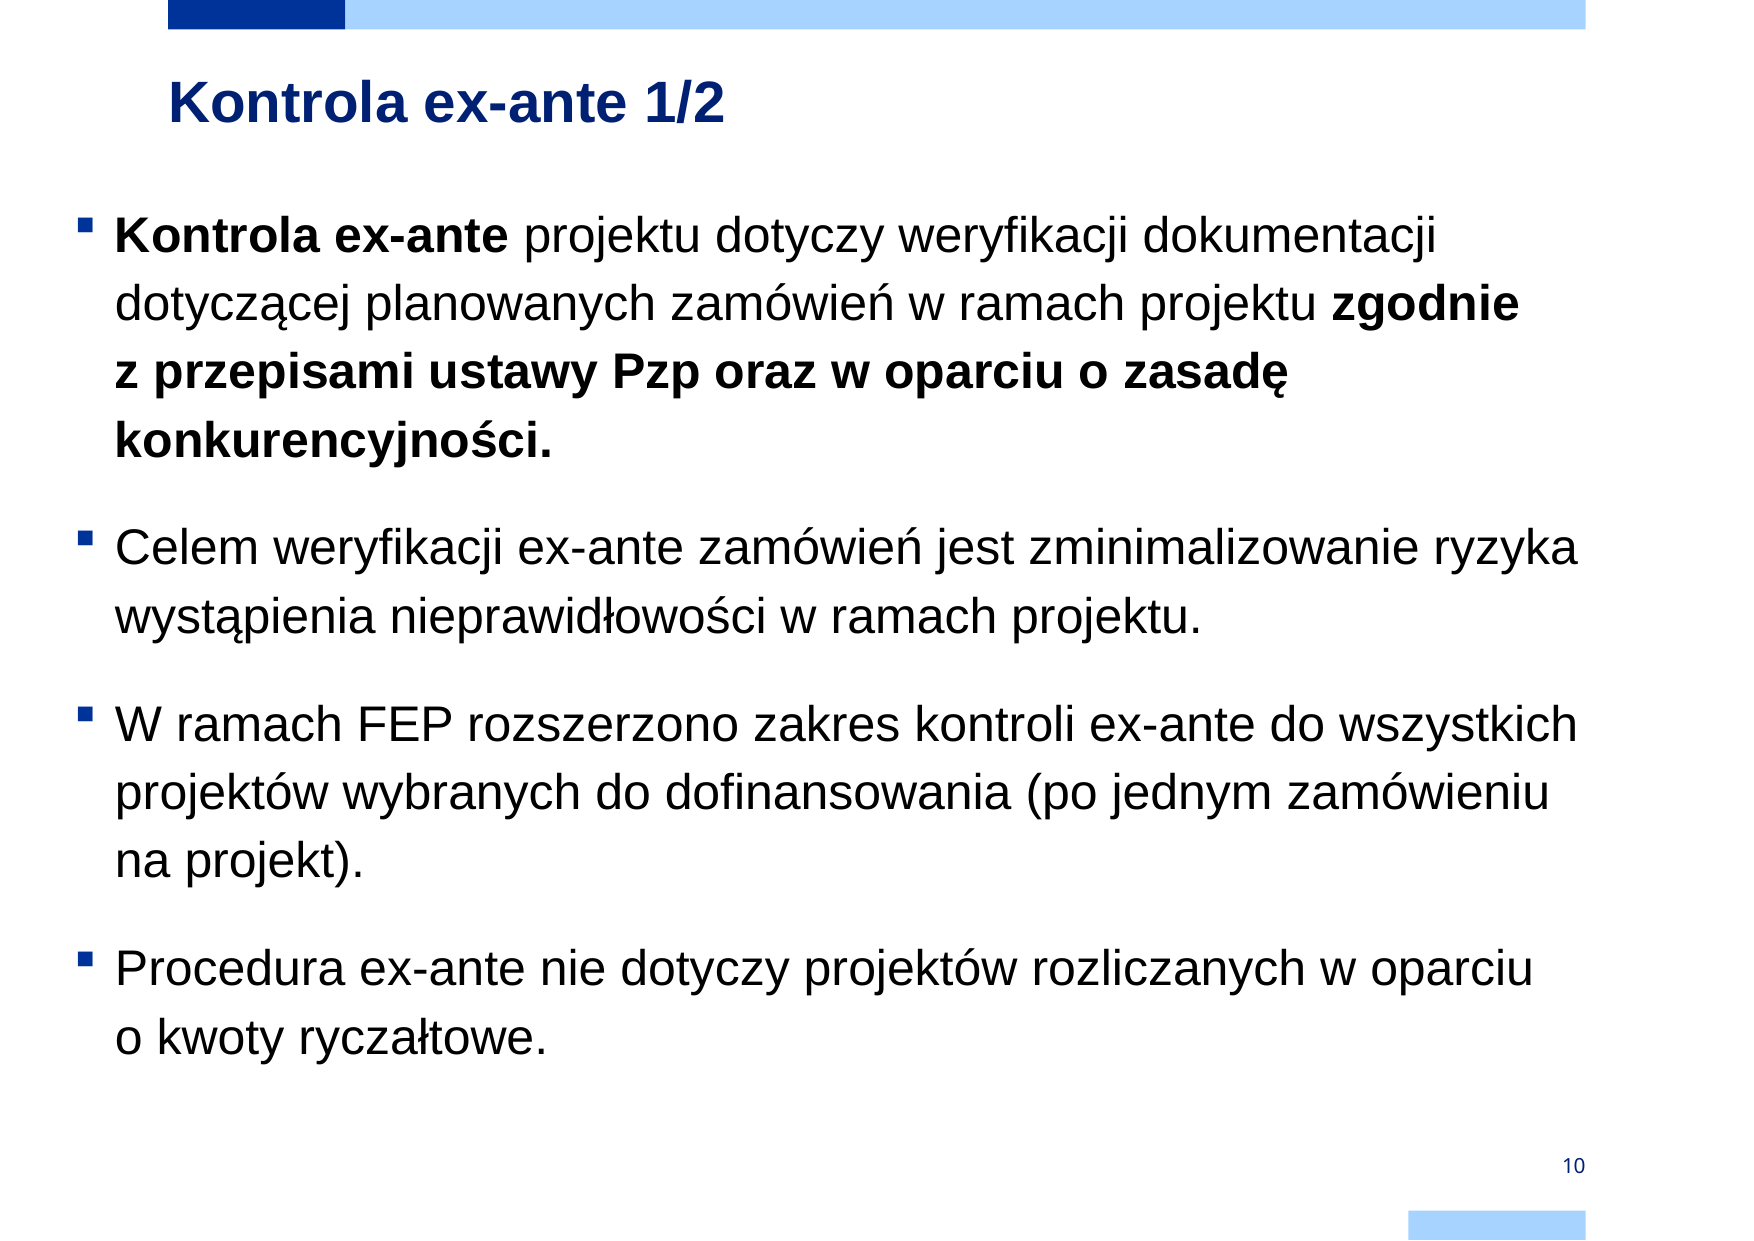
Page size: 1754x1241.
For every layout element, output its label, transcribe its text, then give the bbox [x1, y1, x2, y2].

list Kontrola ex-ante projektu dotyczy weryfikacji dokumentacji dotyczącej planowanych zamówień w ramach projektu zgodnie z przepisami ustawy Pzp oraz w oparciu o zasadę konkurencyjności. Celem weryfikacji ex-ante zamówień jest zminimalizowanie ryzyka wystąpienia nieprawidłowości w ramach projektu. W ramach FEP rozszerzono zakres kontroli ex-ante do wszystkich projektów wybranych do dofinansowania (po jednym zamówieniu na projekt). Procedura ex-ante nie dotyczy projektów rozliczanych w oparciu o kwoty ryczałtowe. [73, 165, 1681, 1028]
slide_number 10 [1408, 1151, 1586, 1182]
title Kontrola ex-ante 1/2 [168, 59, 1645, 172]
